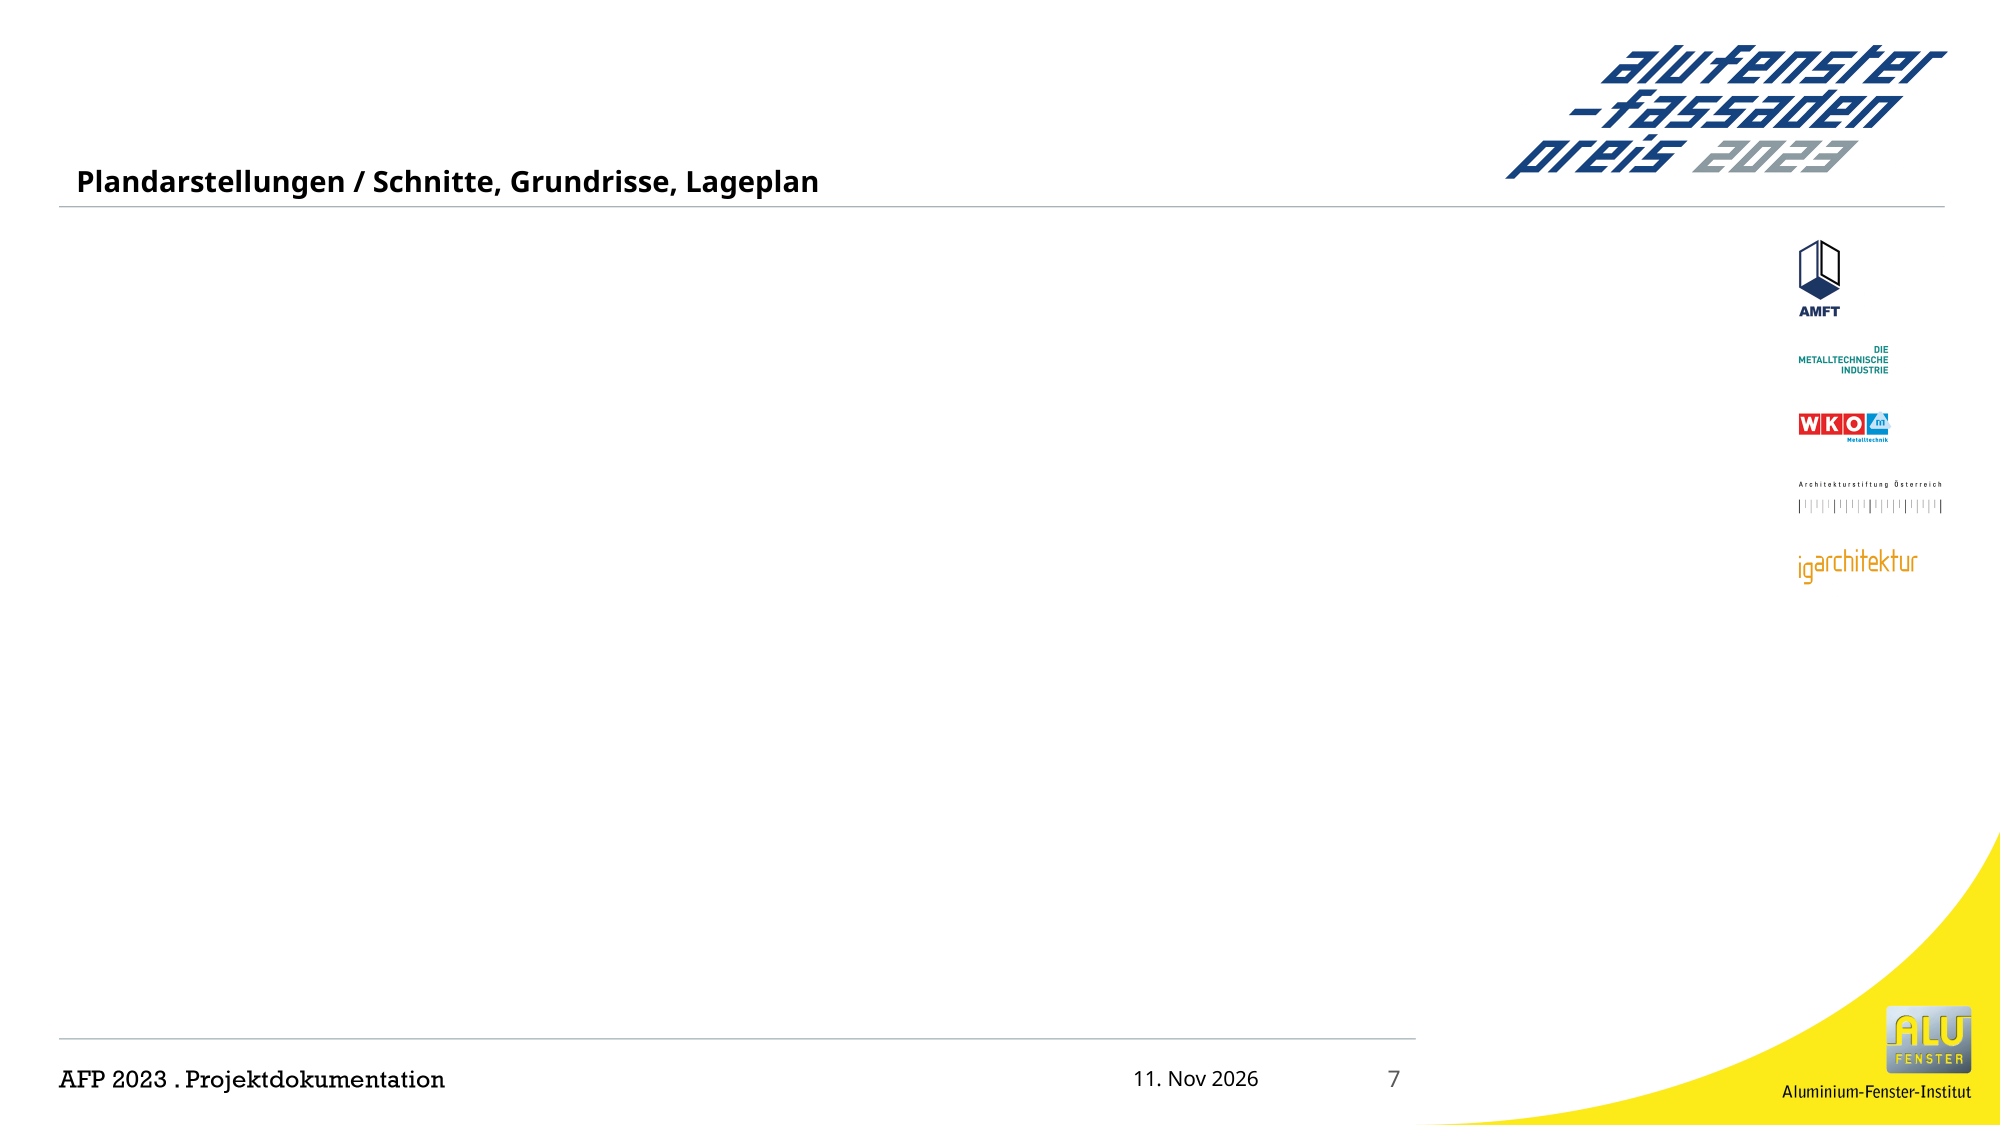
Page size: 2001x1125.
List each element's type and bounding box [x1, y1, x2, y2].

picture [0, 0, 2000, 1125]
slide_number [1096, 1050, 1274, 1110]
